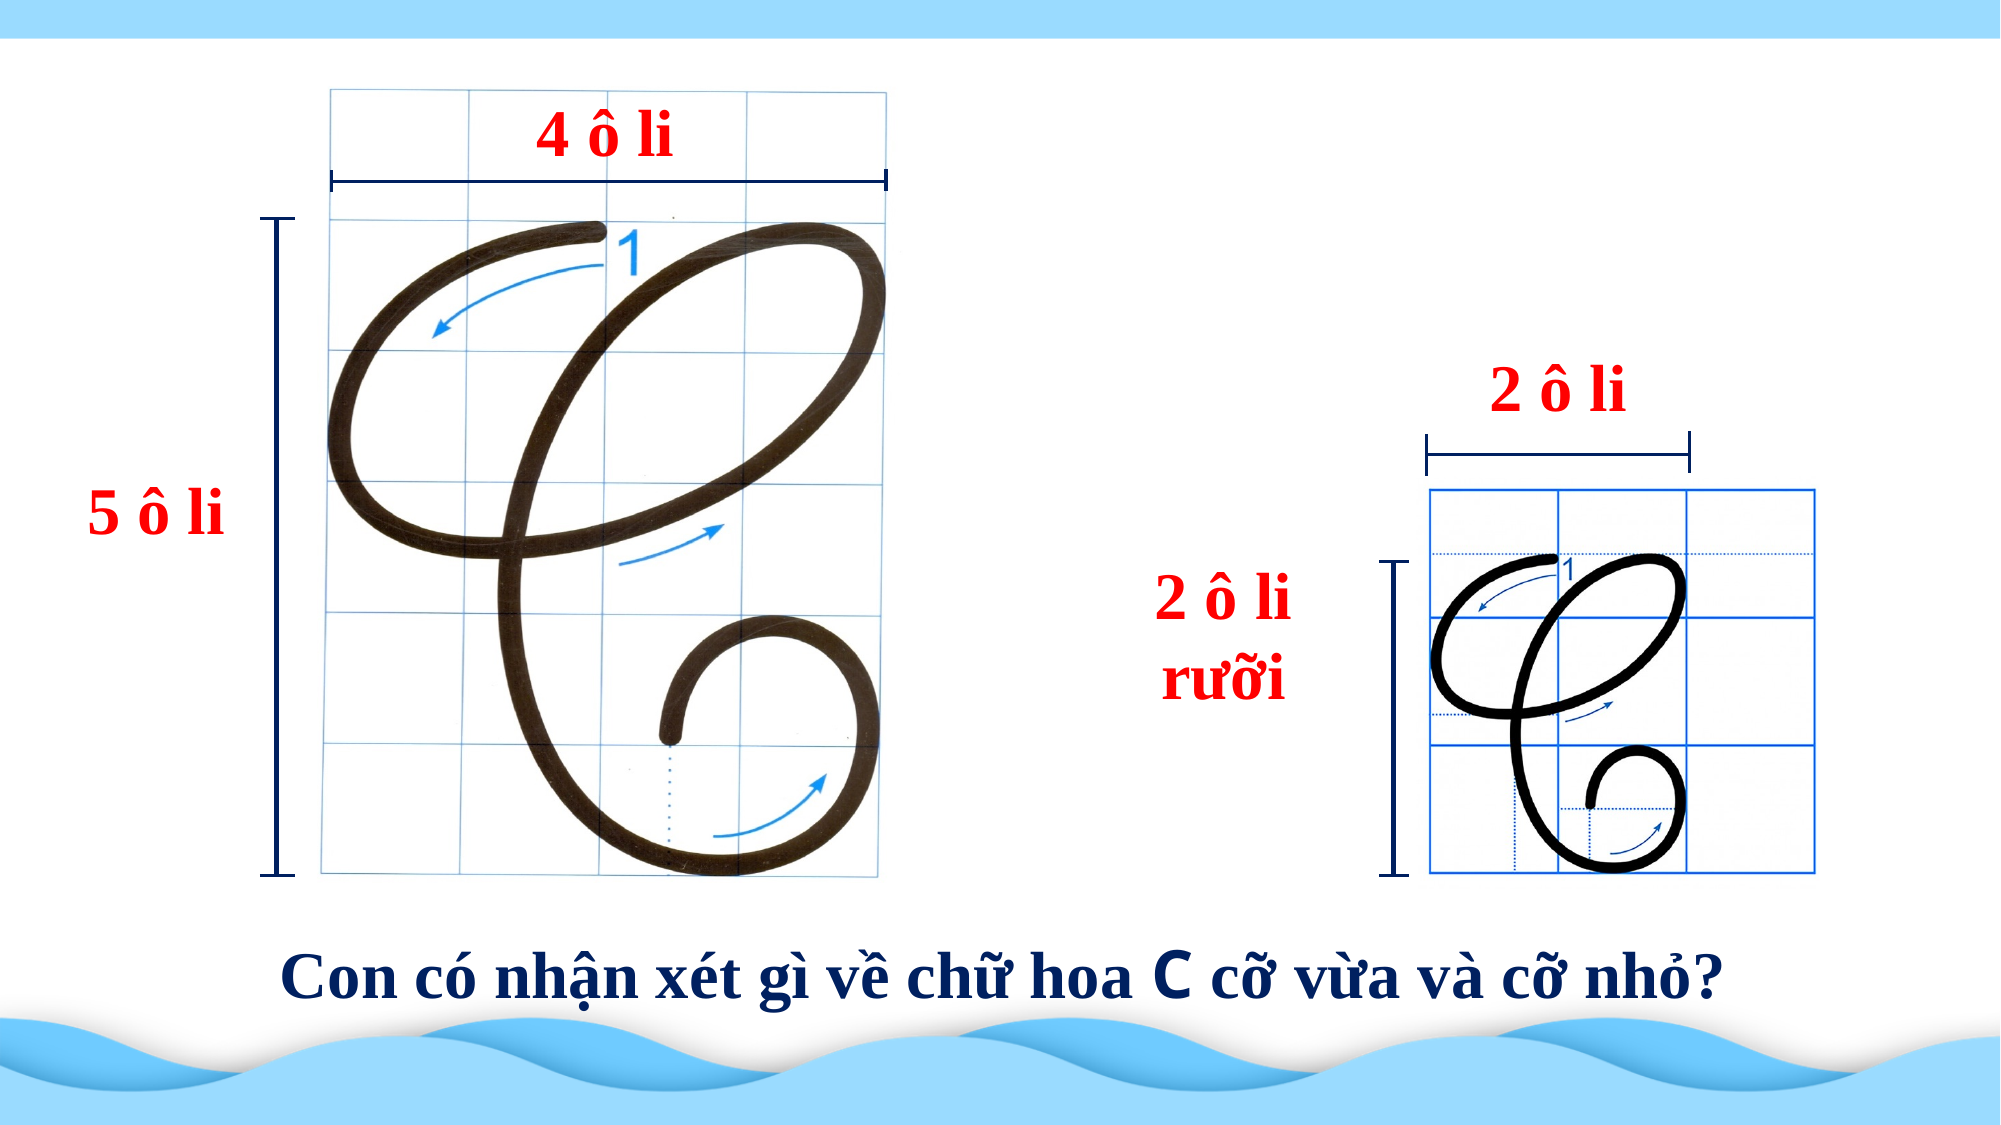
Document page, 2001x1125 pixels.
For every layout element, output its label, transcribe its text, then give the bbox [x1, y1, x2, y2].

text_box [331, 168, 886, 193]
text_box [1426, 430, 1690, 476]
picture [0, 0, 2001, 1125]
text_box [1379, 561, 1409, 876]
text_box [259, 218, 296, 876]
text_box 5 ô li [53, 460, 259, 555]
text_box 2 ô li [1434, 337, 1683, 430]
text_box 2 ô li rưỡi [1130, 545, 1317, 721]
text_box Con có nhận xét gì về chữ hoa C cỡ vừa và cỡ nhỏ? [259, 924, 1747, 1020]
